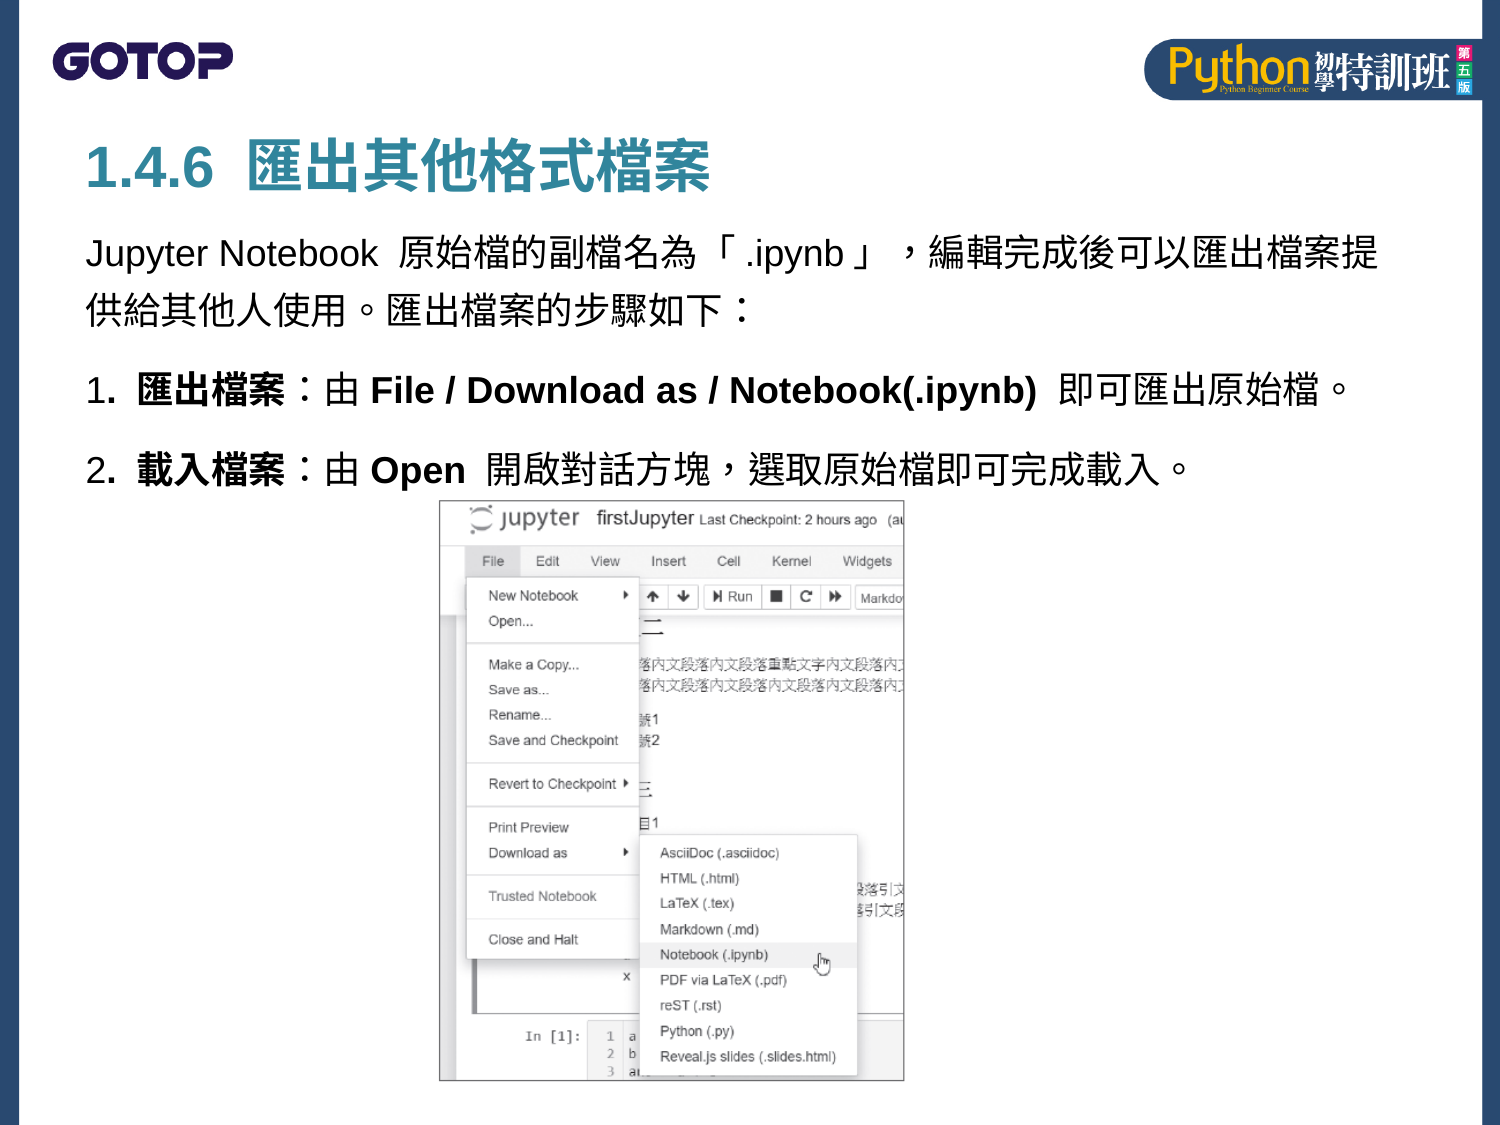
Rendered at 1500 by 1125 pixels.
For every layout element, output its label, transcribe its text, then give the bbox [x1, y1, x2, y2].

picture [0, 0, 1500, 1125]
list 1.4.6 匯出其他格式檔案 Jupyter Notebook 原始檔的副檔名為「.ipynb」，編輯完成後可以匯出檔案提供給其他人使用。匯出檔案的步驟如下： 1. 匯出檔案：由File / Download as / Notebook(.ipynb) 即可匯出原始檔。 2. 載入檔案：由Open 開啟對話方塊，選取原始檔即可完成載入。 [70, 121, 1430, 1067]
